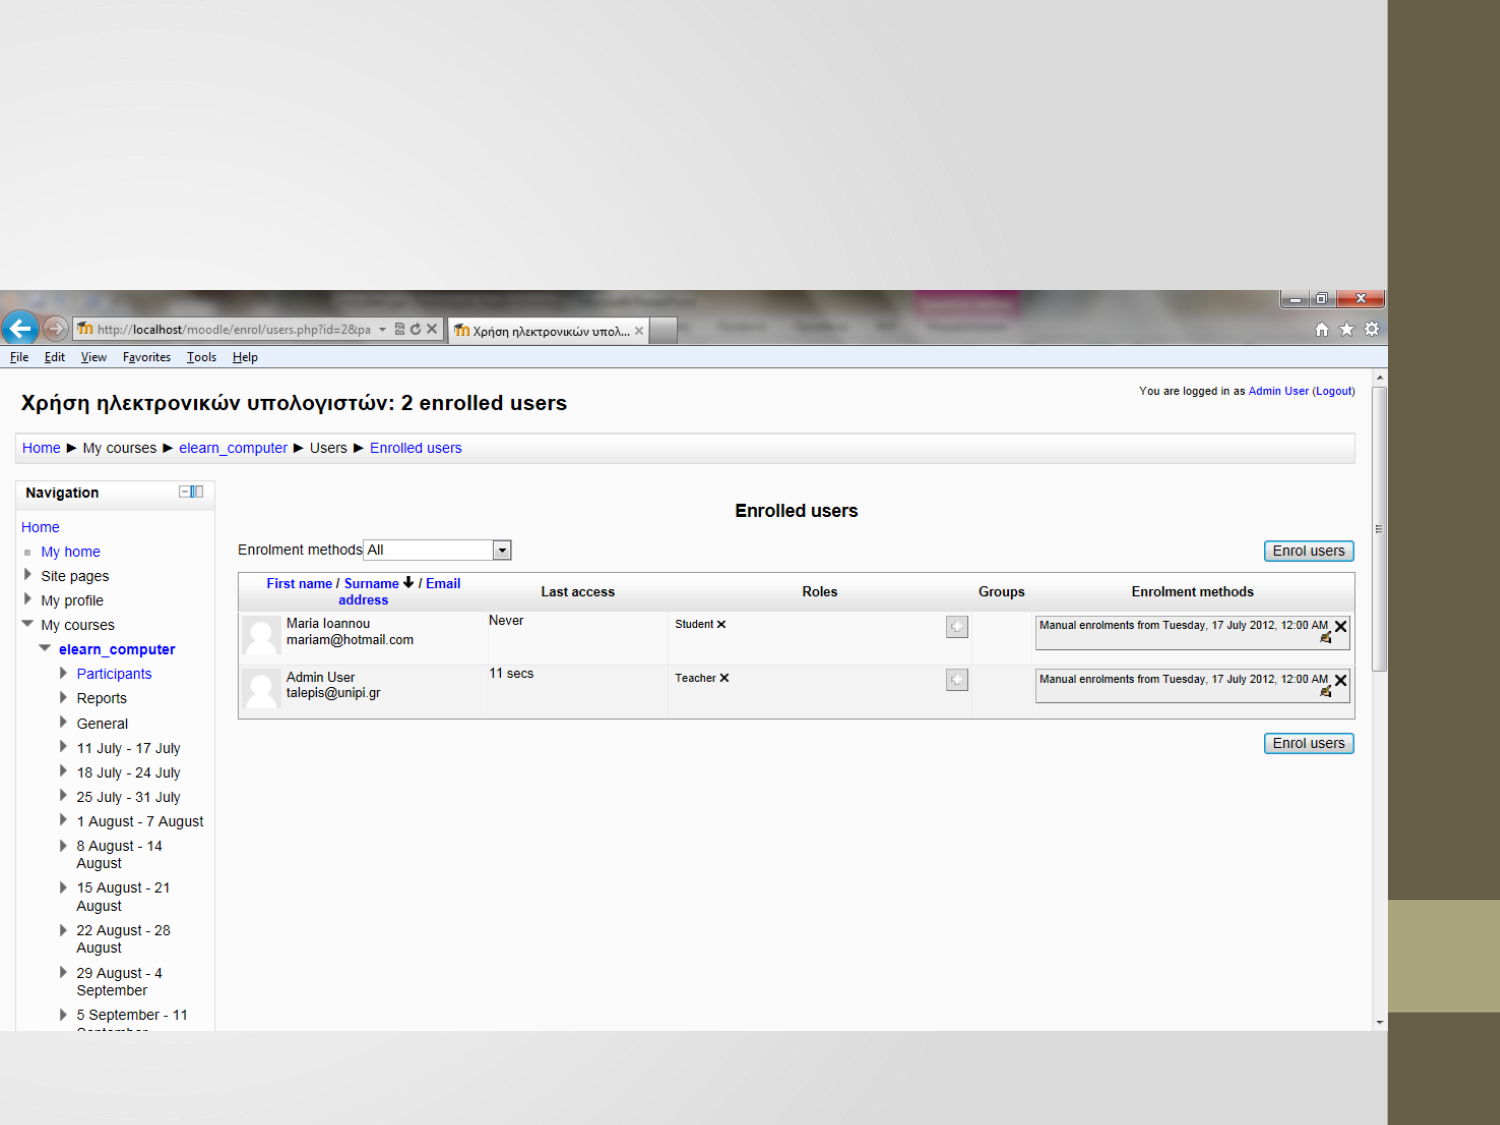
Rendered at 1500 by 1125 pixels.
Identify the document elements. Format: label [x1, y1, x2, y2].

list [0, 290, 1389, 1031]
